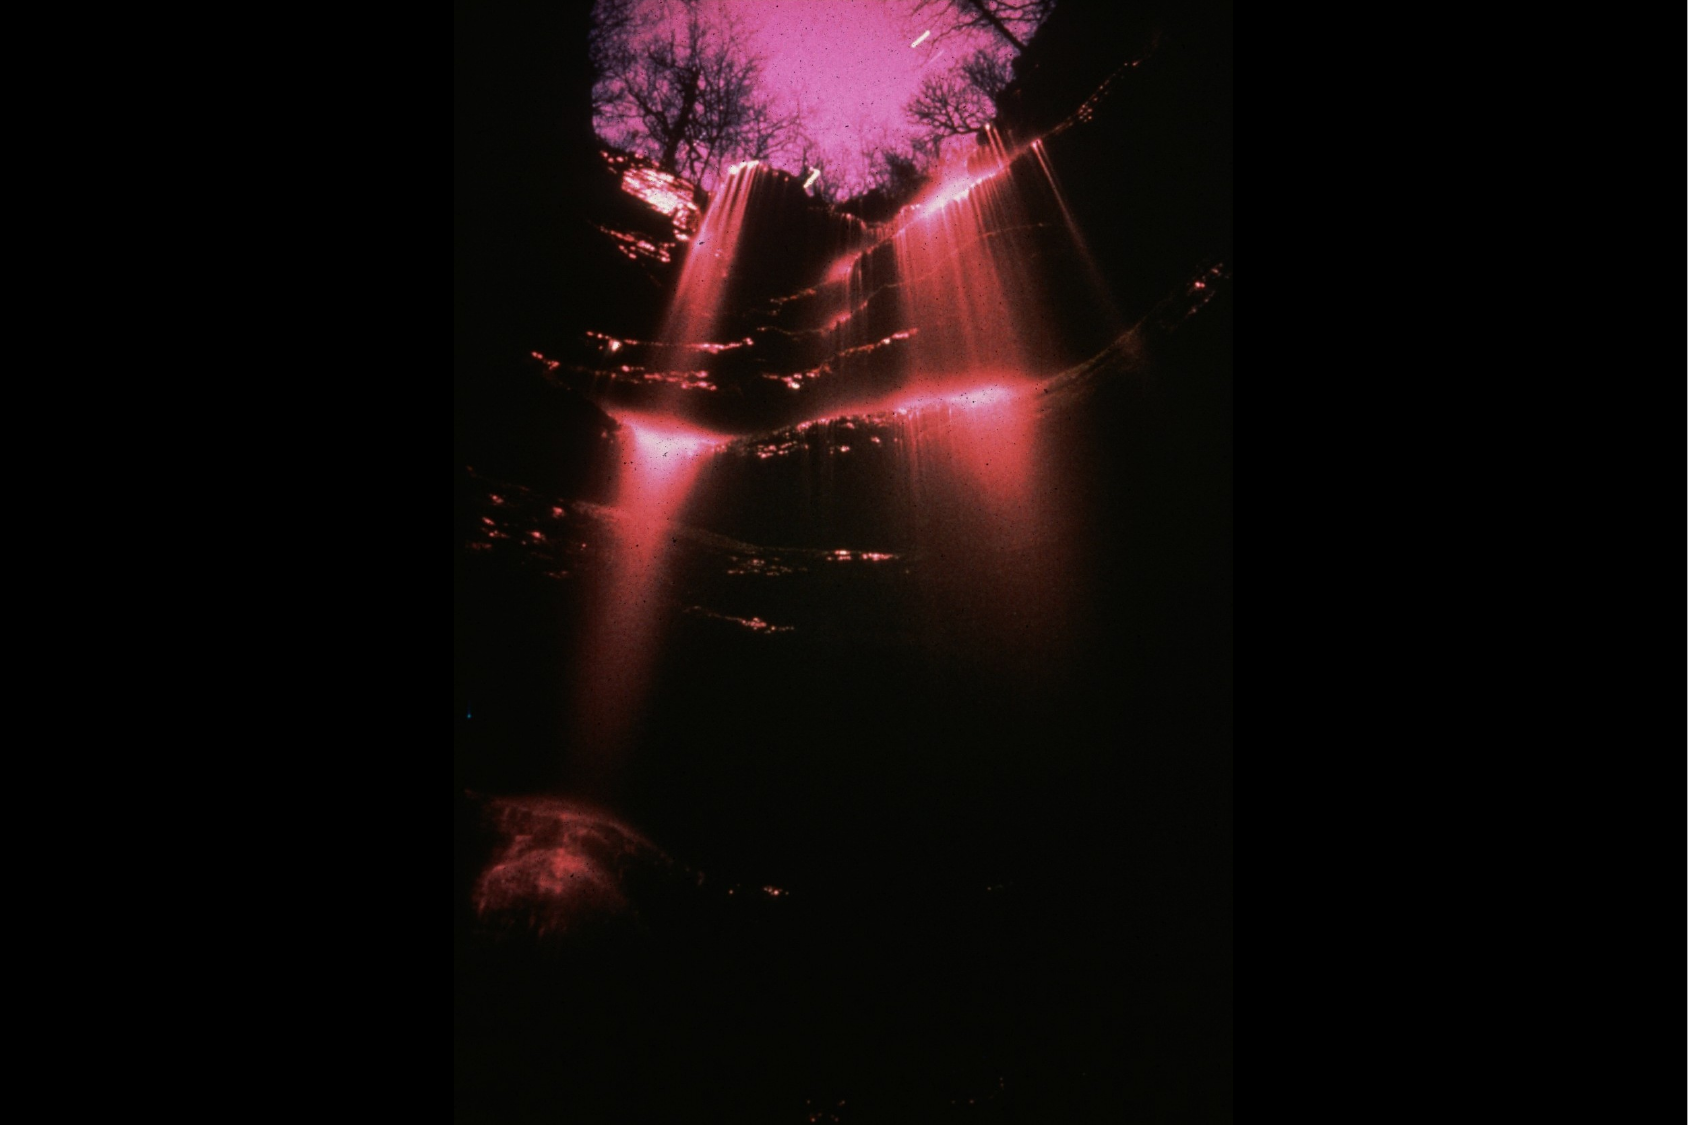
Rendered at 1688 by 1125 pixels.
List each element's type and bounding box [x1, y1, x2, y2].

picture [454, 0, 1234, 1125]
